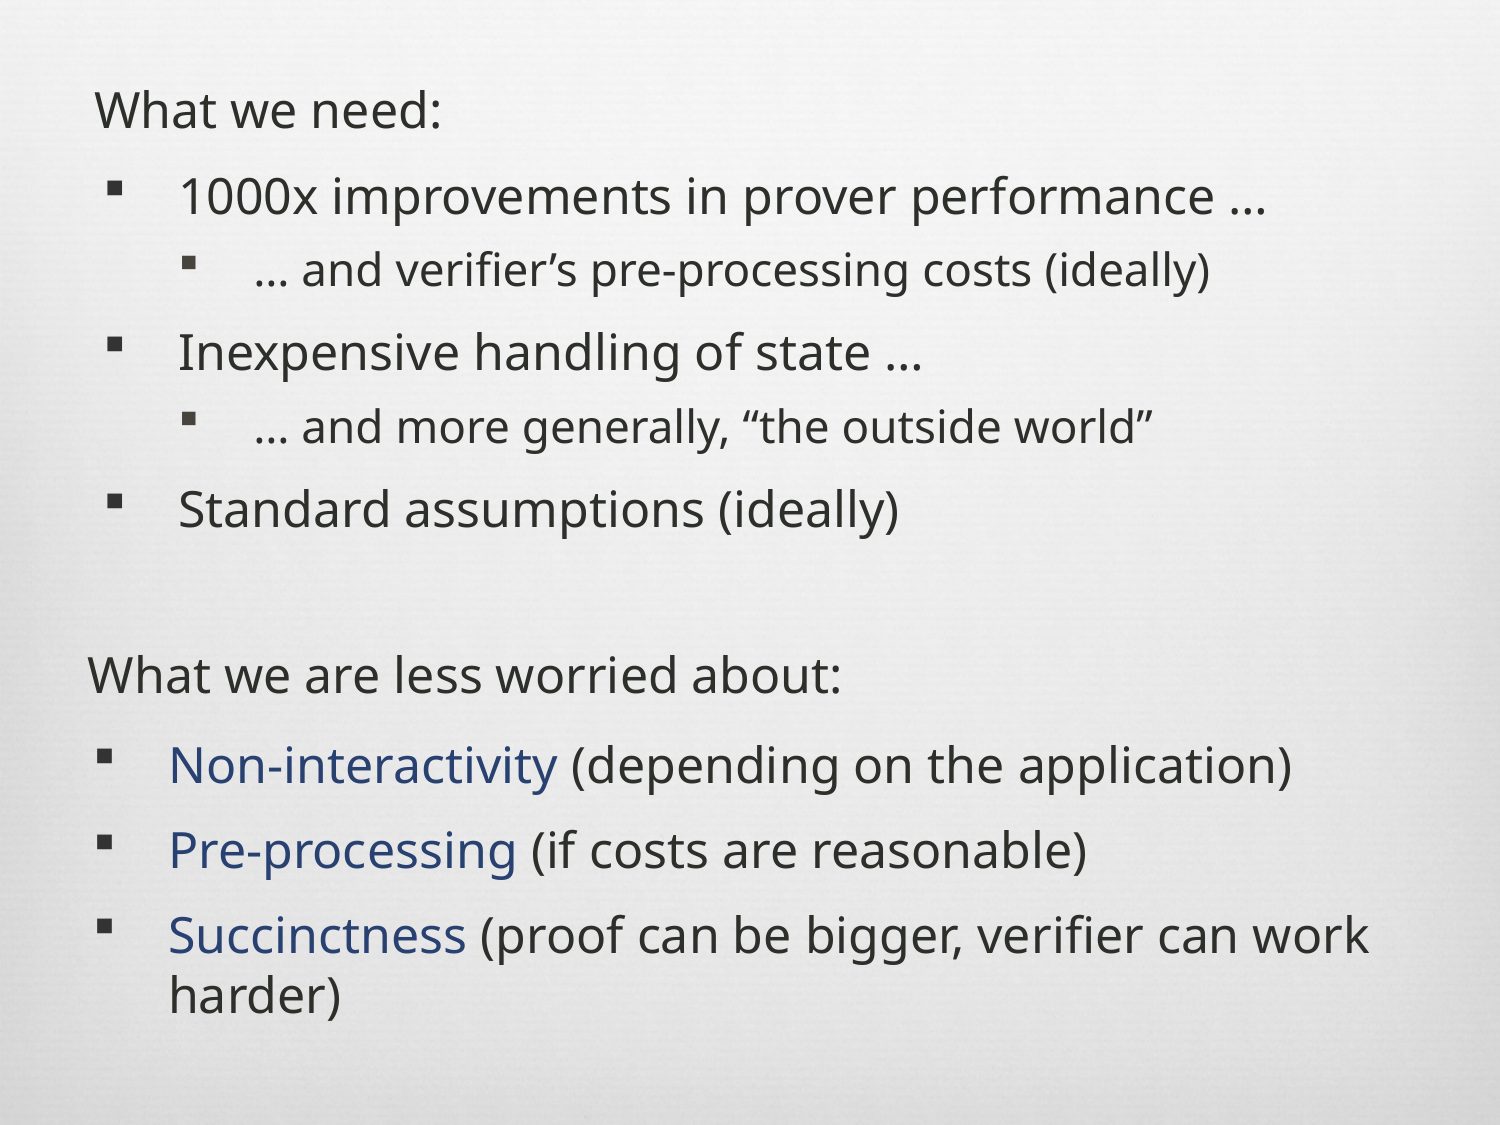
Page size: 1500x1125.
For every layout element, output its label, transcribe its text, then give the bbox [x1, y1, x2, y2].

text_box What we need: [79, 71, 1476, 239]
text_box Non-interactivity (depending on the application) Pre-processing (if costs are reasonable) Succinctness (proof can be bigger, verifier can work harder) [78, 725, 1475, 1088]
text_box What we are less worried about: [72, 635, 1470, 735]
text_box 1000x improvements in prover performance … … and verifier’s pre-processing costs (ideally) Inexpensive handling of state … … and more generally, “the outside world” Standard assumptions (ideally) [88, 156, 1485, 575]
